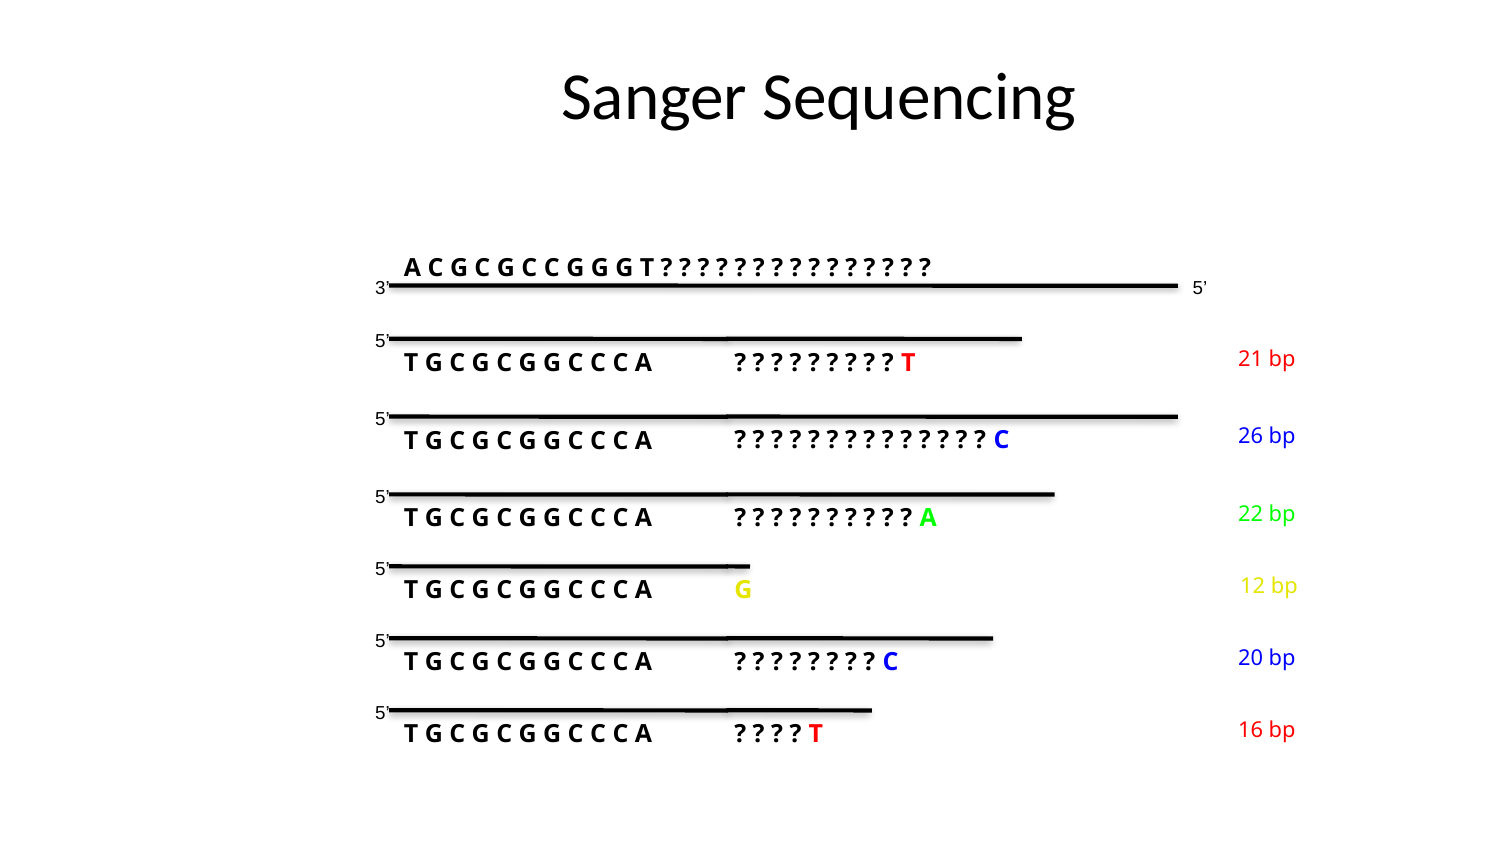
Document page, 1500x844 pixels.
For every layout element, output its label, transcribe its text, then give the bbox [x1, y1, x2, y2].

text_box 5’ [360, 549, 408, 587]
text_box 22 bp [1223, 492, 1330, 534]
text_box 5’ [360, 621, 408, 659]
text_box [388, 709, 1055, 757]
text_box ? ? ? ? ? ? ? ? C [1055, 638, 1275, 684]
title Sanger Sequencing [363, 44, 1276, 141]
text_box 20 bp [1223, 636, 1330, 678]
text_box 5’ [360, 693, 408, 731]
text_box ? ? ? ? ? ? ? ? ? T [1059, 338, 1275, 384]
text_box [388, 416, 1055, 463]
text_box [360, 321, 1055, 385]
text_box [360, 243, 1226, 307]
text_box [388, 566, 1055, 613]
text_box ? ? ? ? T [1055, 710, 1275, 755]
text_box 16 bp [1223, 708, 1330, 750]
text_box 26 bp [1223, 414, 1330, 456]
text_box 5’ [360, 477, 408, 515]
text_box ? ? ? ? ? ? ? ? ? ? ? ? ? ? C [1058, 416, 1275, 462]
text_box 12 bp [1225, 564, 1330, 606]
text_box 5’ [360, 399, 408, 437]
text_box G [1055, 566, 1275, 611]
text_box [388, 638, 1055, 685]
text_box ? ? ? ? ? ? ? ? ? ? A [1057, 494, 1275, 540]
text_box 21 bp [1223, 336, 1330, 378]
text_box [388, 494, 1055, 541]
